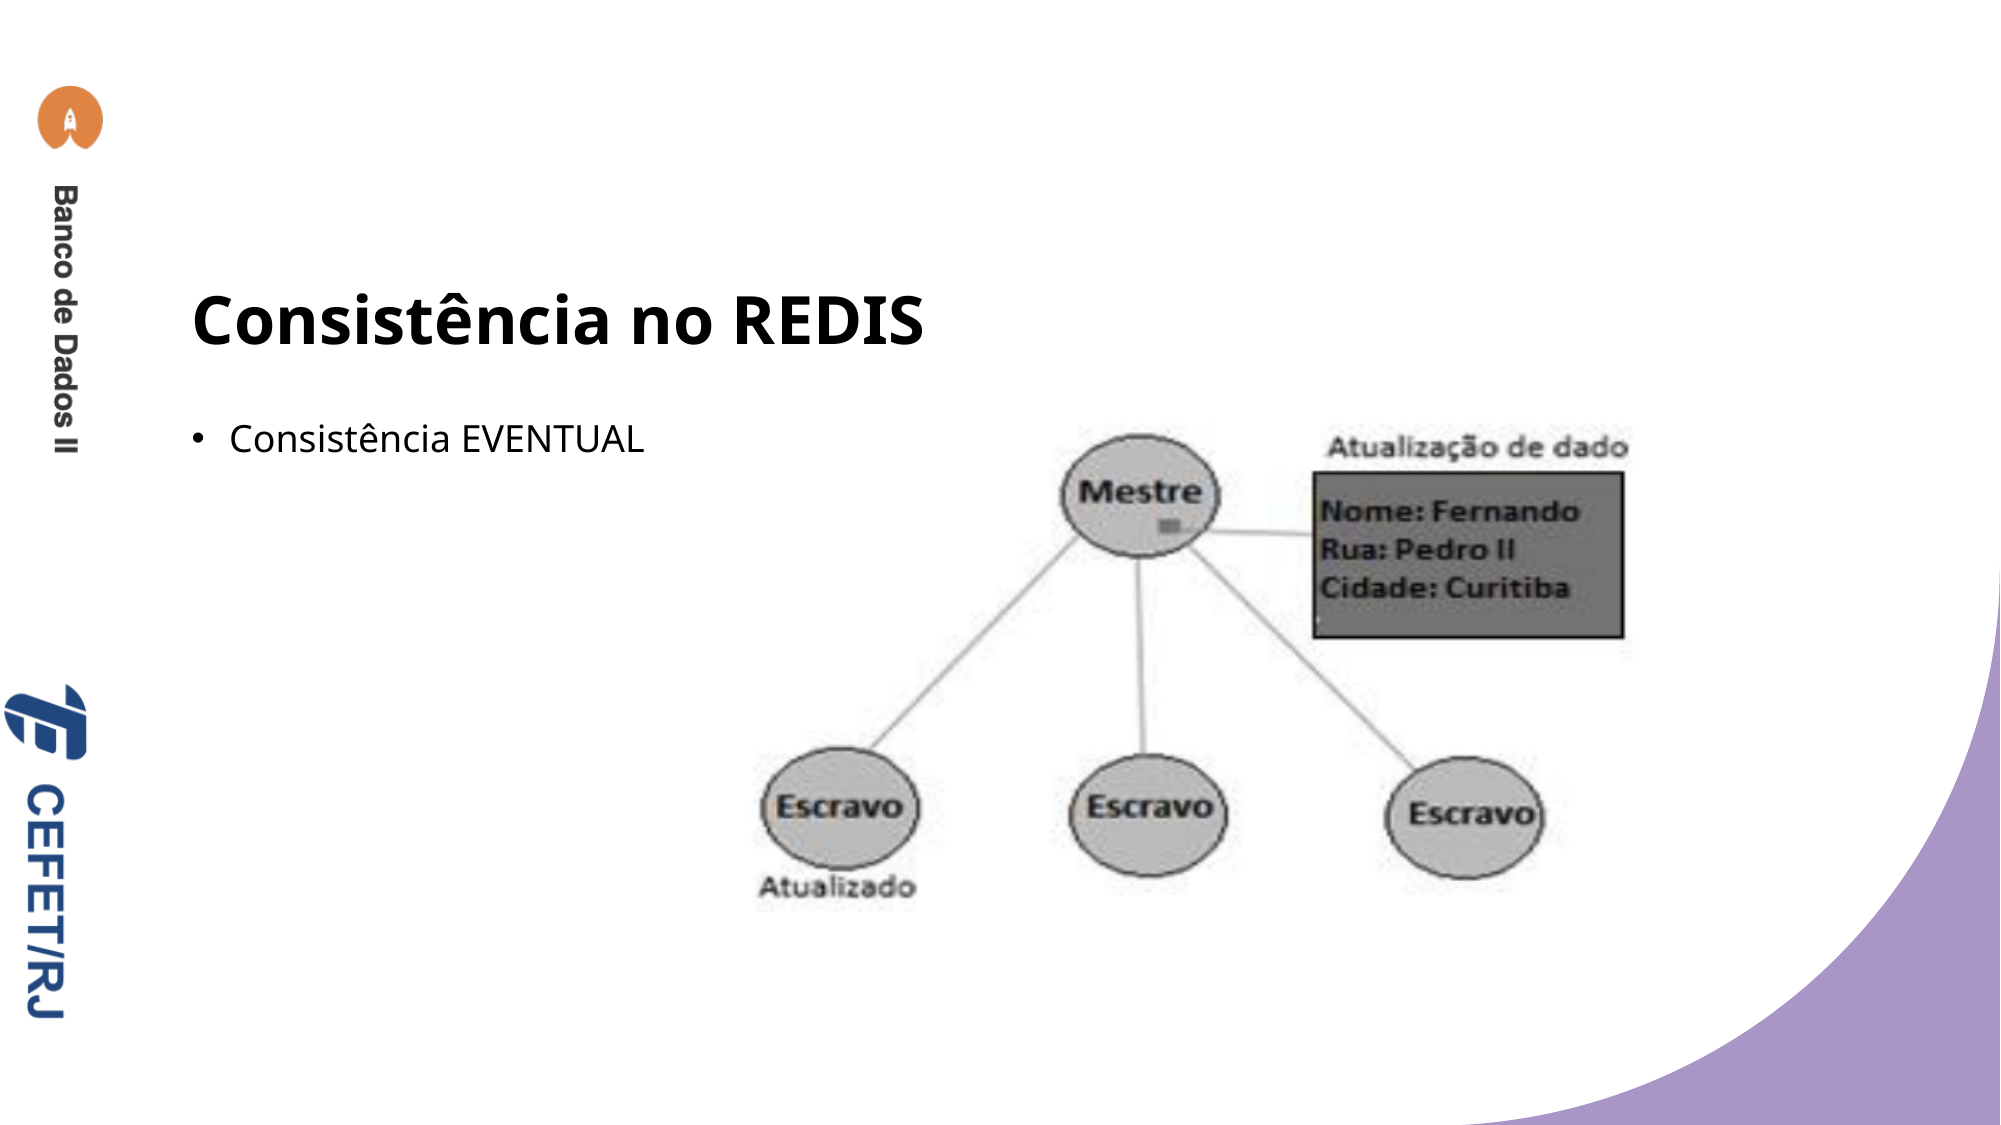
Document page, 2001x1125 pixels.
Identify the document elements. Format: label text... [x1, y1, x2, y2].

title Consistência no REDIS [176, 118, 1809, 366]
picture [0, 85, 136, 1073]
picture [746, 422, 1633, 912]
list Consistência EVENTUAL [176, 398, 1809, 975]
